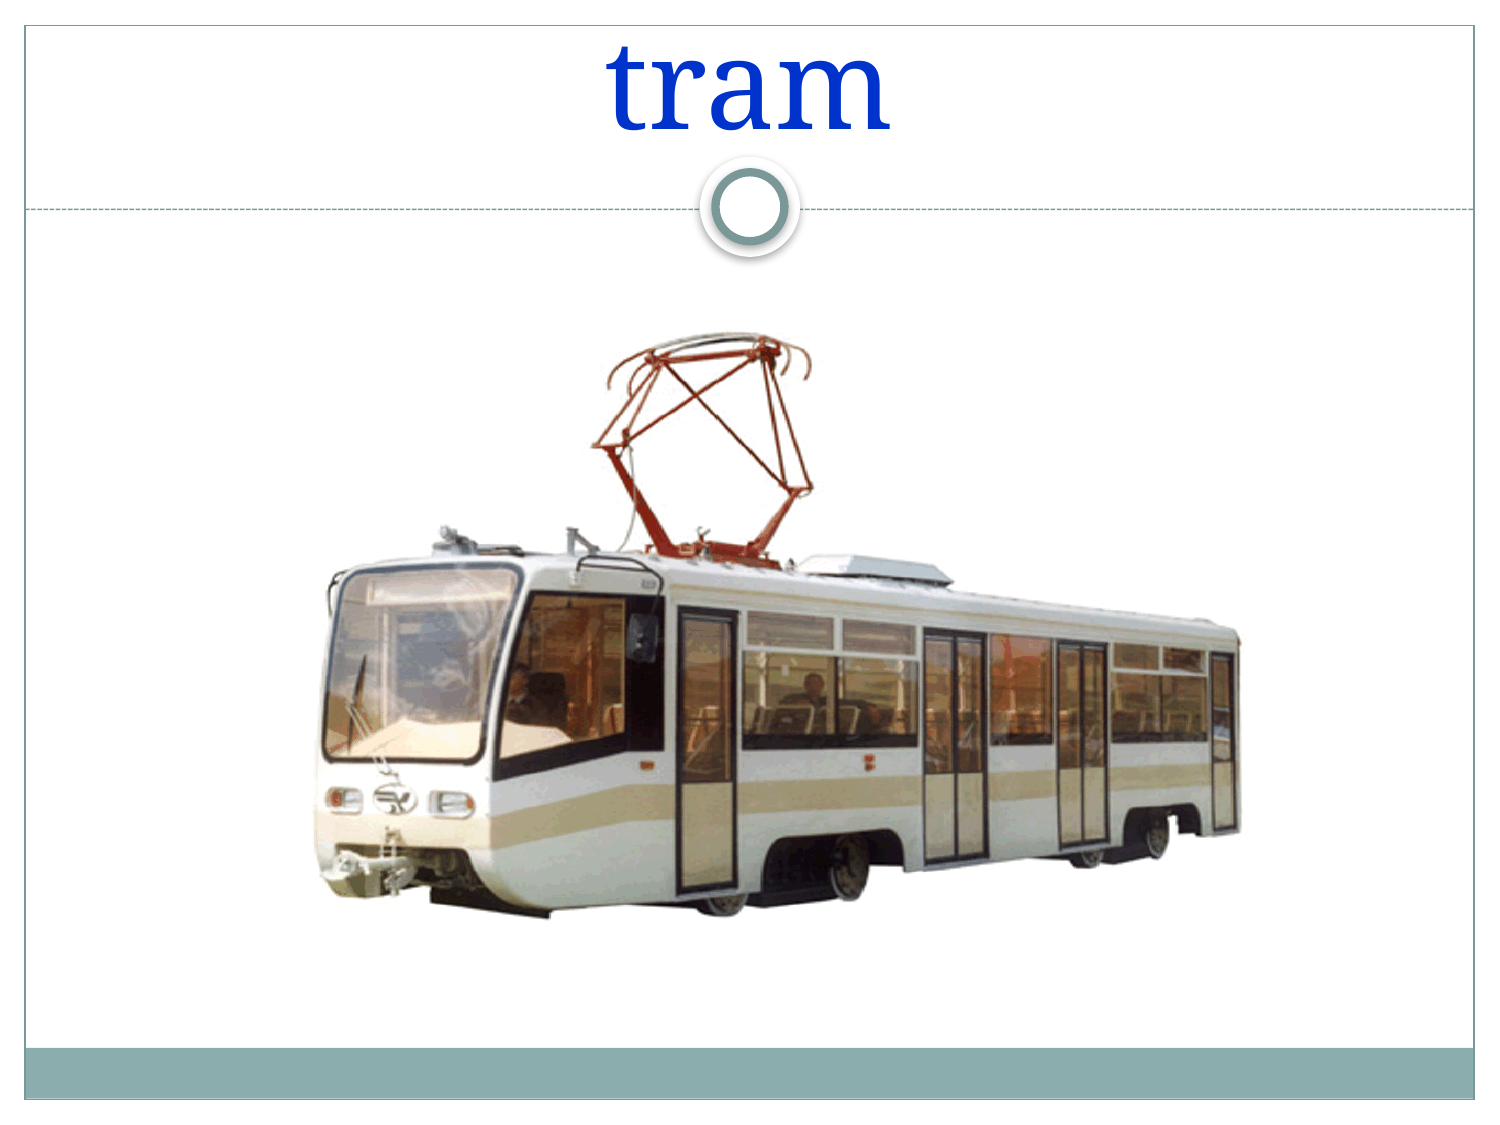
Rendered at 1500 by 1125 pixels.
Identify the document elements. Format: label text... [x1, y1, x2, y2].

title tram [49, 37, 1450, 162]
picture [292, 316, 1266, 938]
